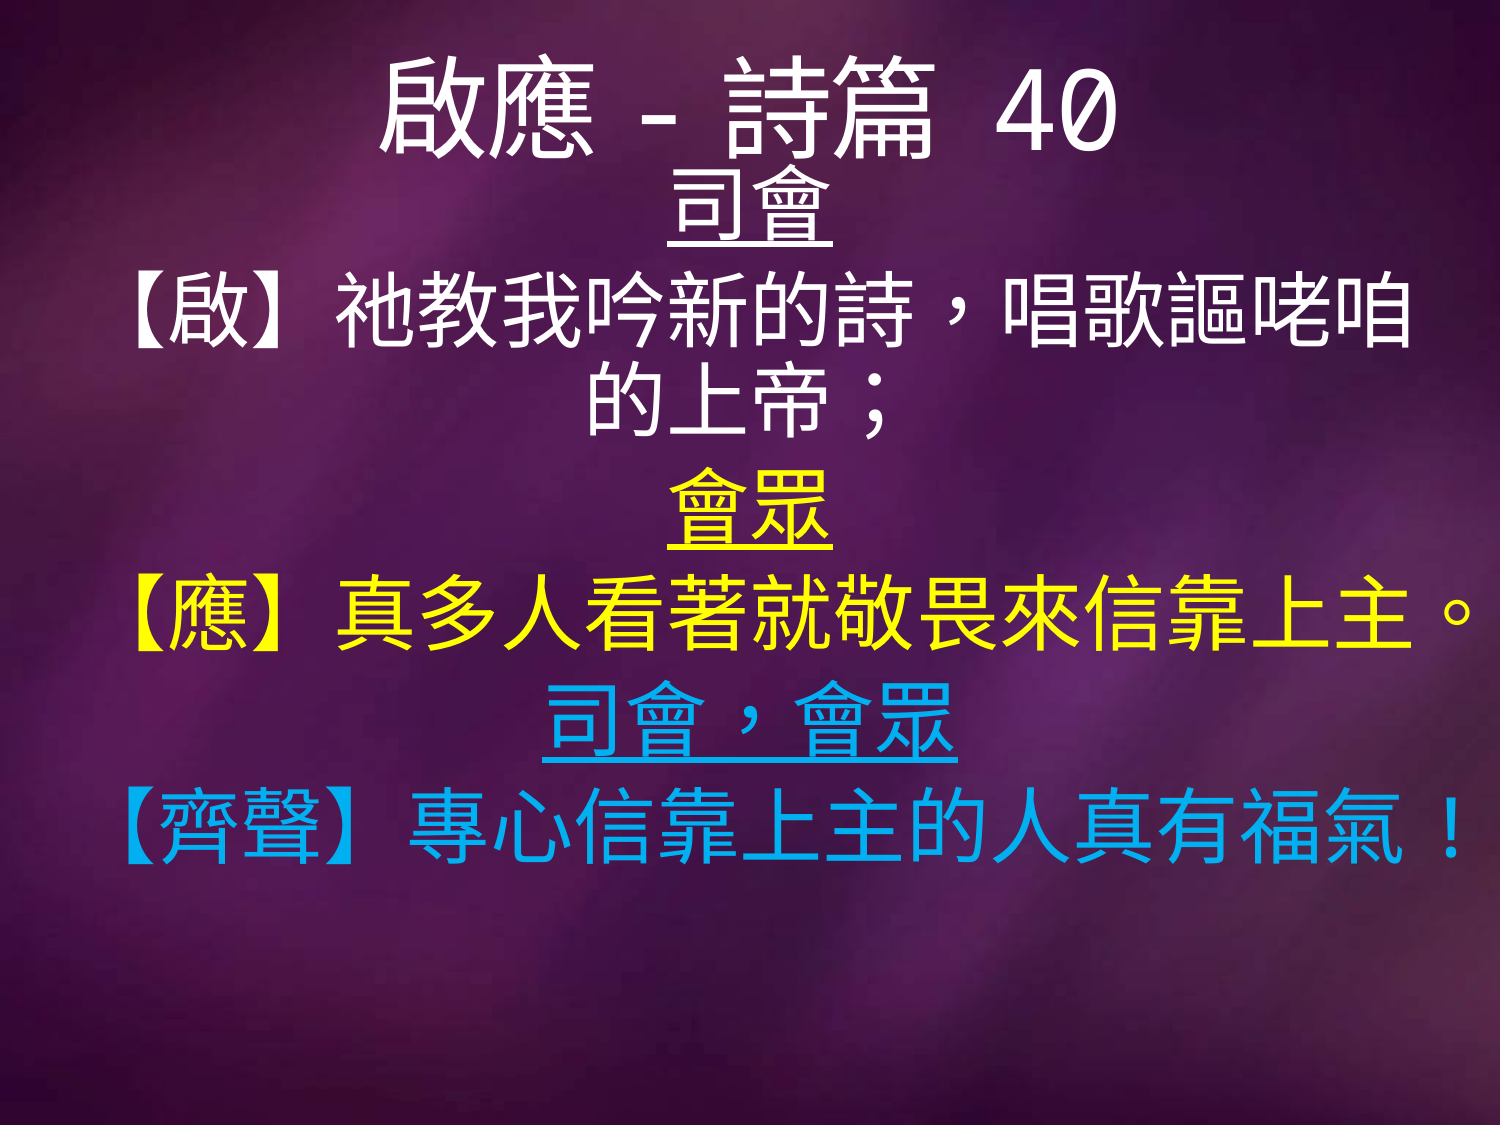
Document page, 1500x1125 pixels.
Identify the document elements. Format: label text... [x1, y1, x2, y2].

title 啟應-詩篇 40 [62, 37, 1438, 162]
picture [0, 0, 1500, 1125]
list 司會 【啟】祂教我吟新的詩，唱歌謳咾咱的上帝； 會眾 【應】真多人看著就敬畏來信靠上主。 司會，會眾 【齊聲】專心信靠上主的人真有福氣! [62, 162, 1438, 1022]
